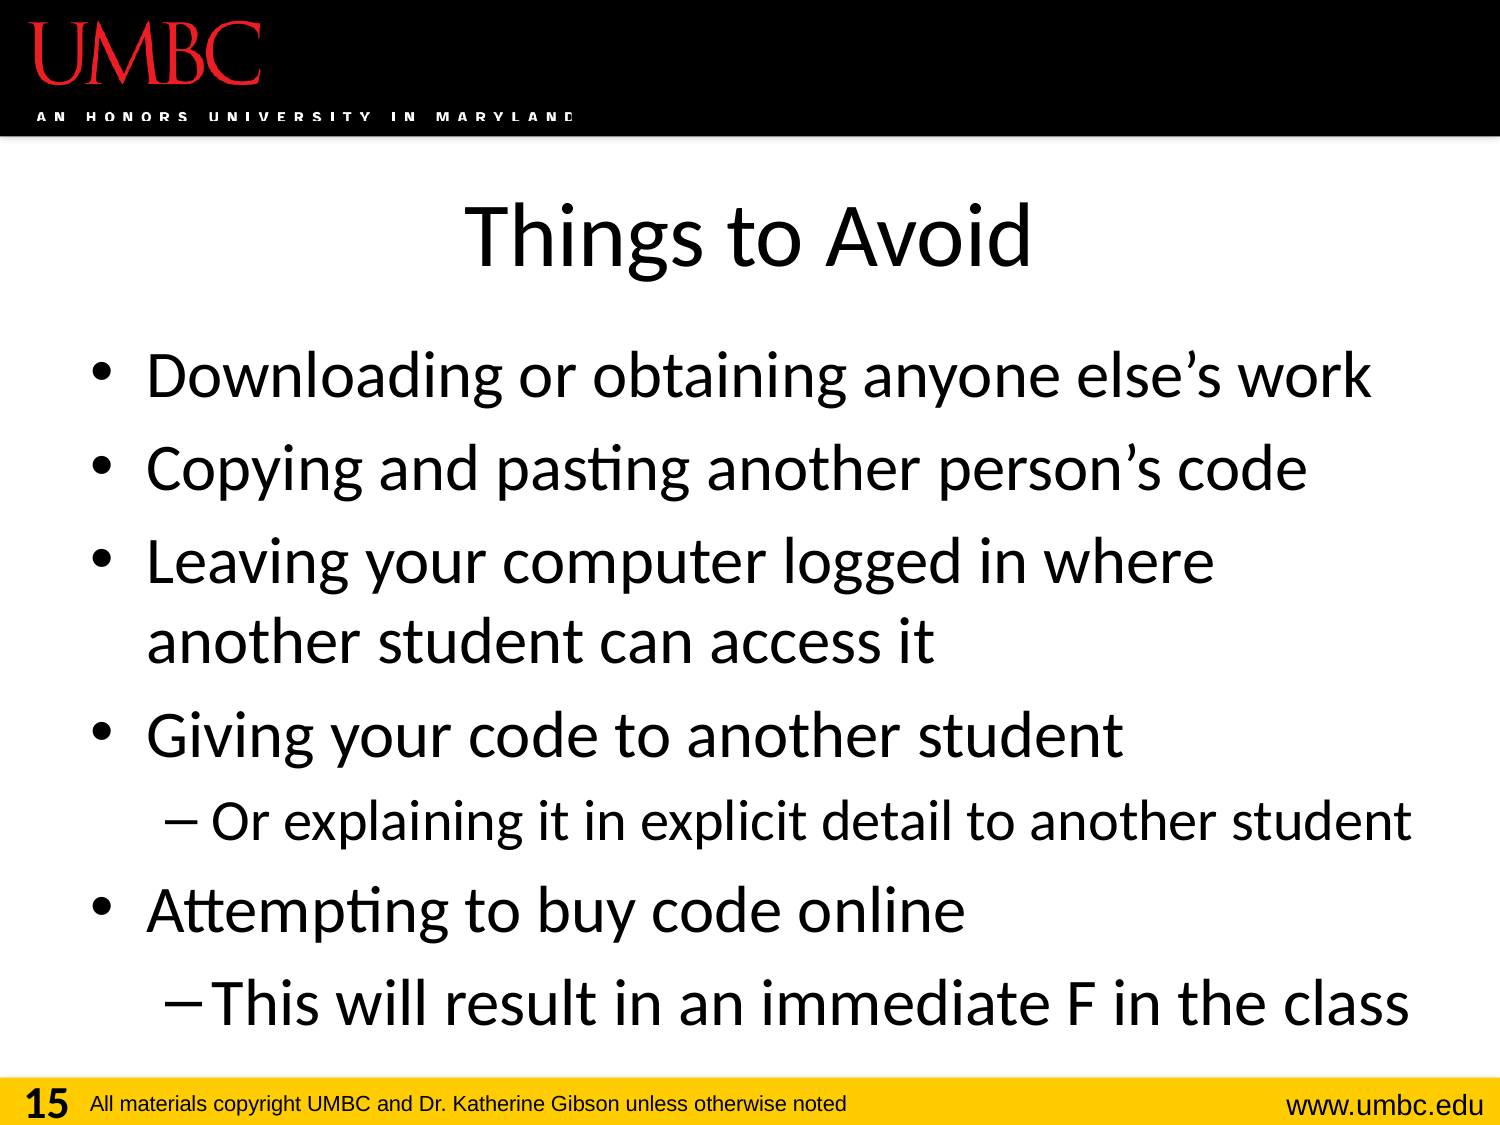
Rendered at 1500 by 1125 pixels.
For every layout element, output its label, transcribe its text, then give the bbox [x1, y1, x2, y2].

slide_number 15 [0, 1065, 94, 1125]
list Downloading or obtaining anyone else’s work Copying and pasting another person’s code Leaving your computer logged in where another student can access it Giving your code to another student Or explaining it in explicit detail to another student Attempting to buy code online This will result in an immediate F in the class [75, 323, 1450, 1005]
title Things to Avoid [75, 136, 1425, 323]
